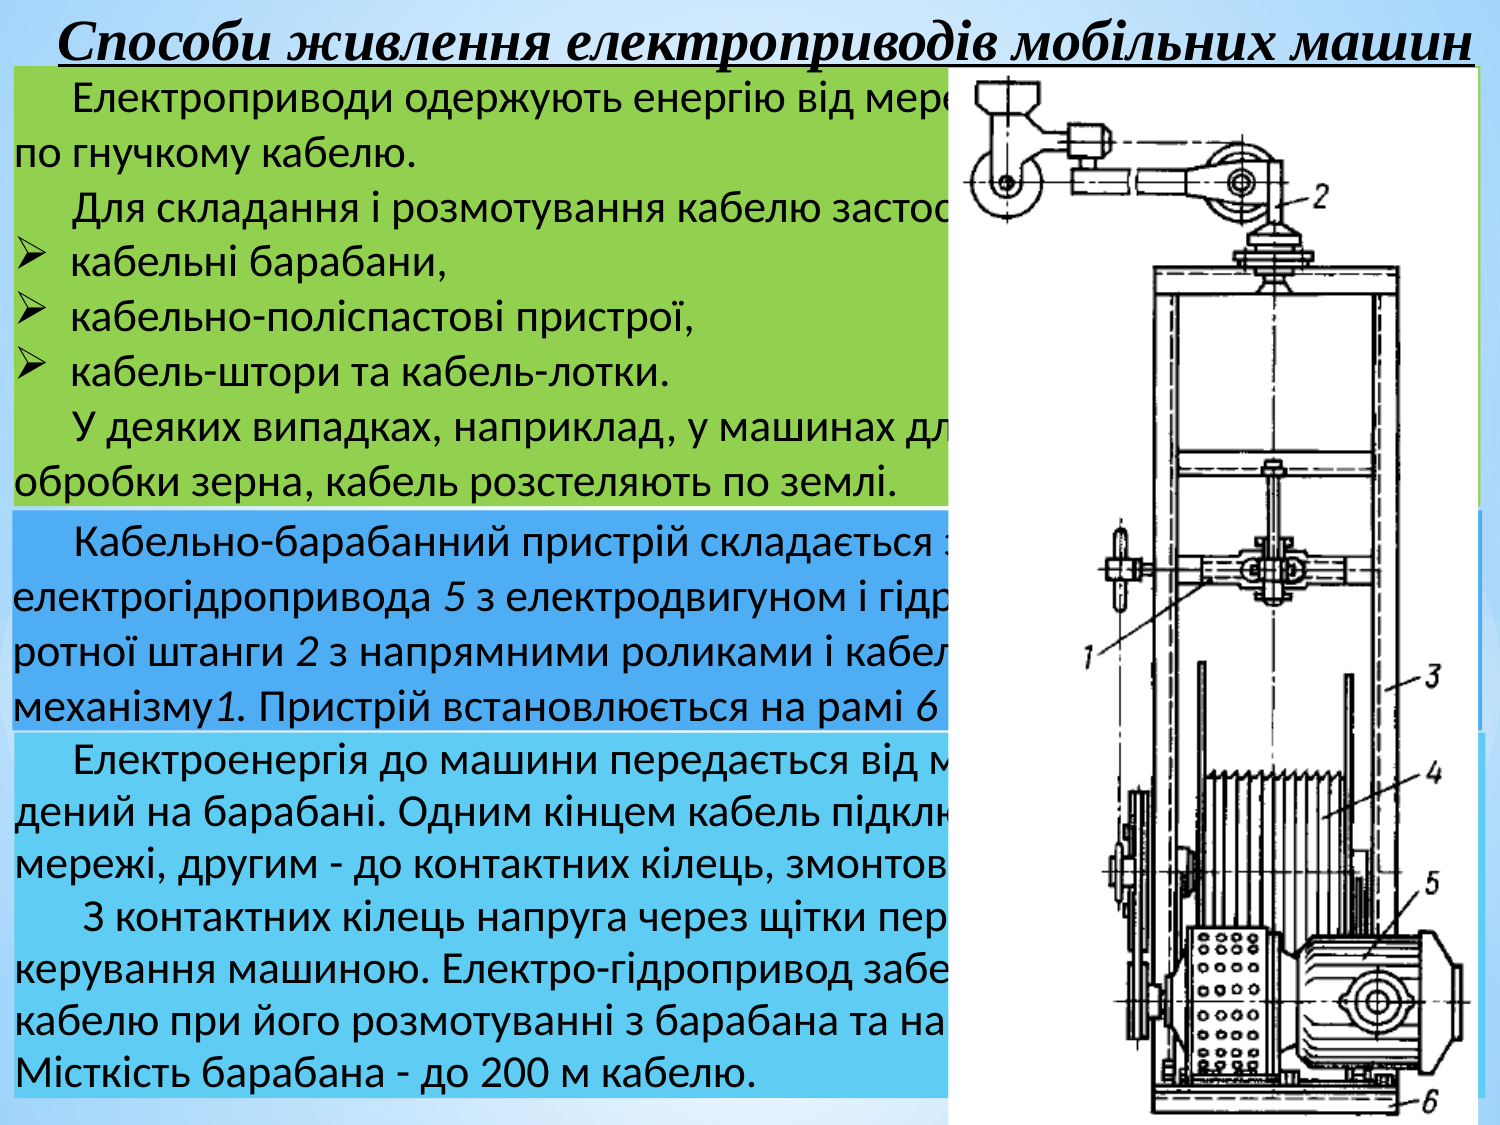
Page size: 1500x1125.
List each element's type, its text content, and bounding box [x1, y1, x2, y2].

text_box Кабельно-барабанний пристрій складається з барабана 4 з кабелем, електрогідропривода 5 з електродвигуном і гідромуфтою, сто-яка З, пово-ротної штанги 2 з напрямними роликами і кабелеукладального механізму1. Пристрій встановлюється на рамі 6 робочої машини. [12, 510, 942, 731]
text_box Способи живлення електроприводів мобільних машин [57, 2, 1476, 73]
text_box Електроенергія до машини передається від мережі через кабель, укла-дений на барабані. Одним кінцем кабель підключається до електричної мережі, другим - до контактних кілець, змонтованих всередині барабана. З контактних кілець напруга через щітки передається до ящика керування машиною. Електро-гідропривод забезпечує постійний натяг кабелю при його розмотуванні з барабана та намотуванні на барабан. Місткість барабана - до 200 м кабелю. [14, 732, 942, 1099]
text_box Електроприводи одержують енергію від мережі або трансформатора по гнучкому кабелю. Для складання і розмотування кабелю застосовують: кабельні барабани, кабельно-поліспастові пристрої, кабель-штори та кабель-лотки. У деяких випадках, наприклад, у машинах для післязбиральної обробки зерна, кабель розстеляють по землі. [13, 66, 943, 507]
picture [948, 68, 1479, 1125]
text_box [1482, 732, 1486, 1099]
